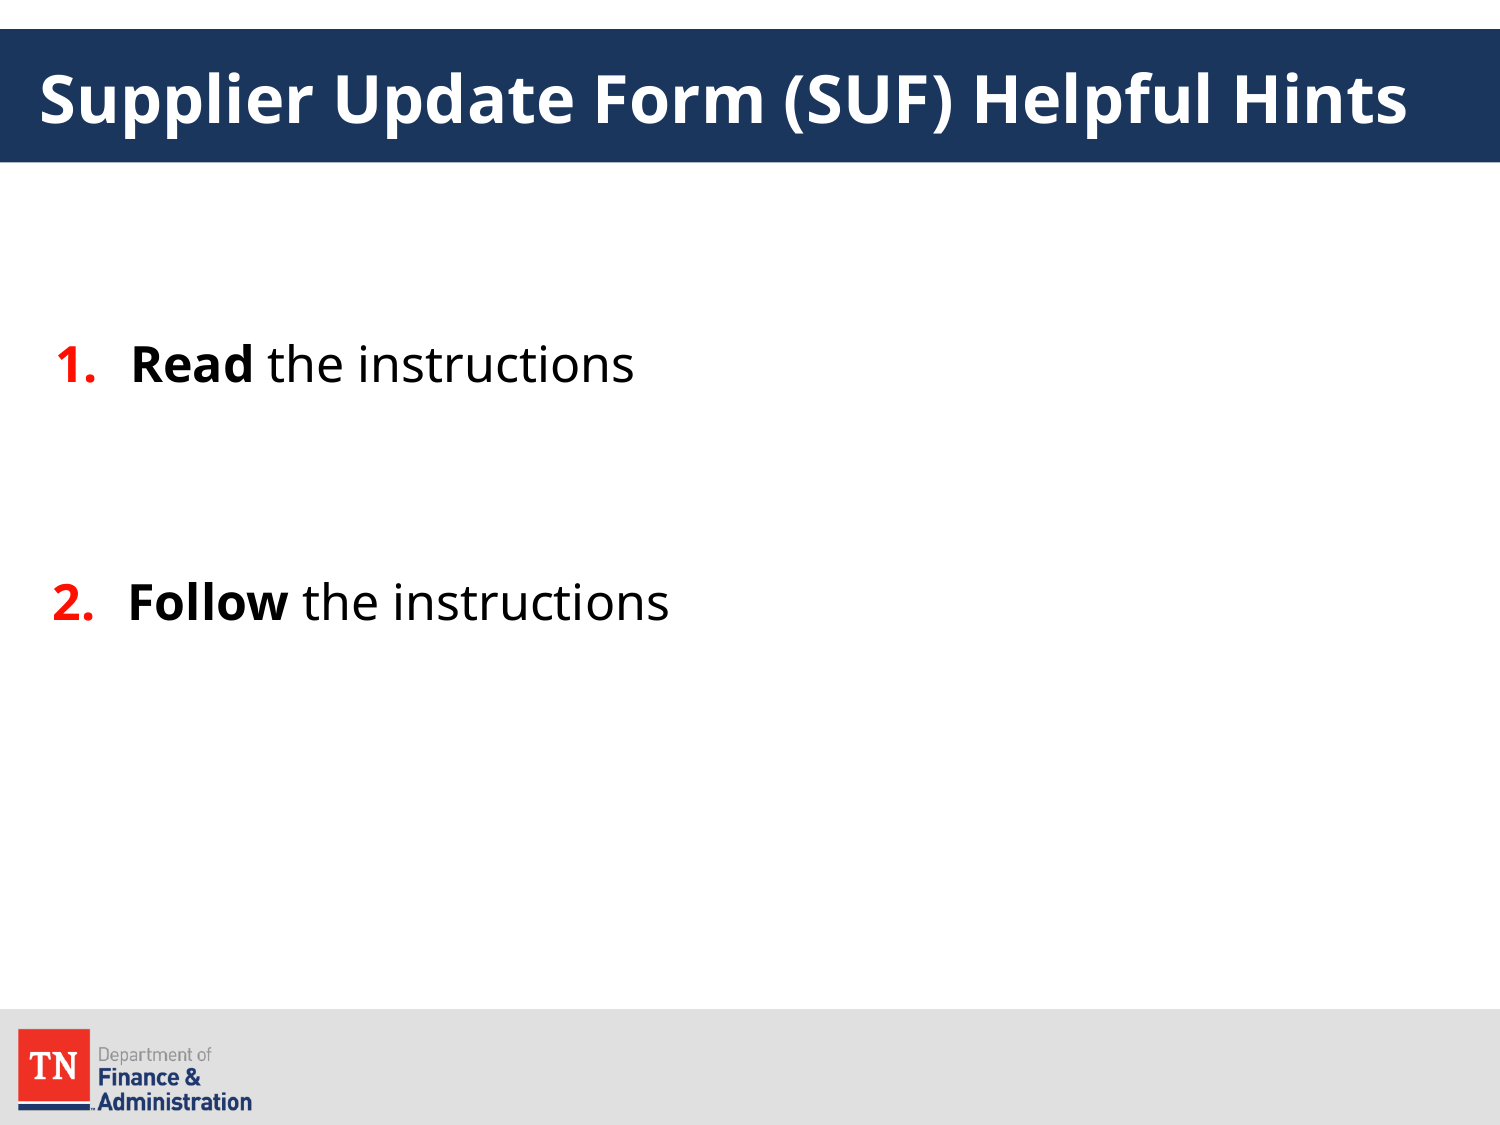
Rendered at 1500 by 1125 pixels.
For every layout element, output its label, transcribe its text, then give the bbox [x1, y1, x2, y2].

text_box Follow the instructions [37, 562, 1475, 698]
picture [4, 1009, 265, 1125]
list Read the instructions [40, 324, 1478, 461]
title Supplier Update Form (SUF) Helpful Hints [24, 29, 1475, 165]
